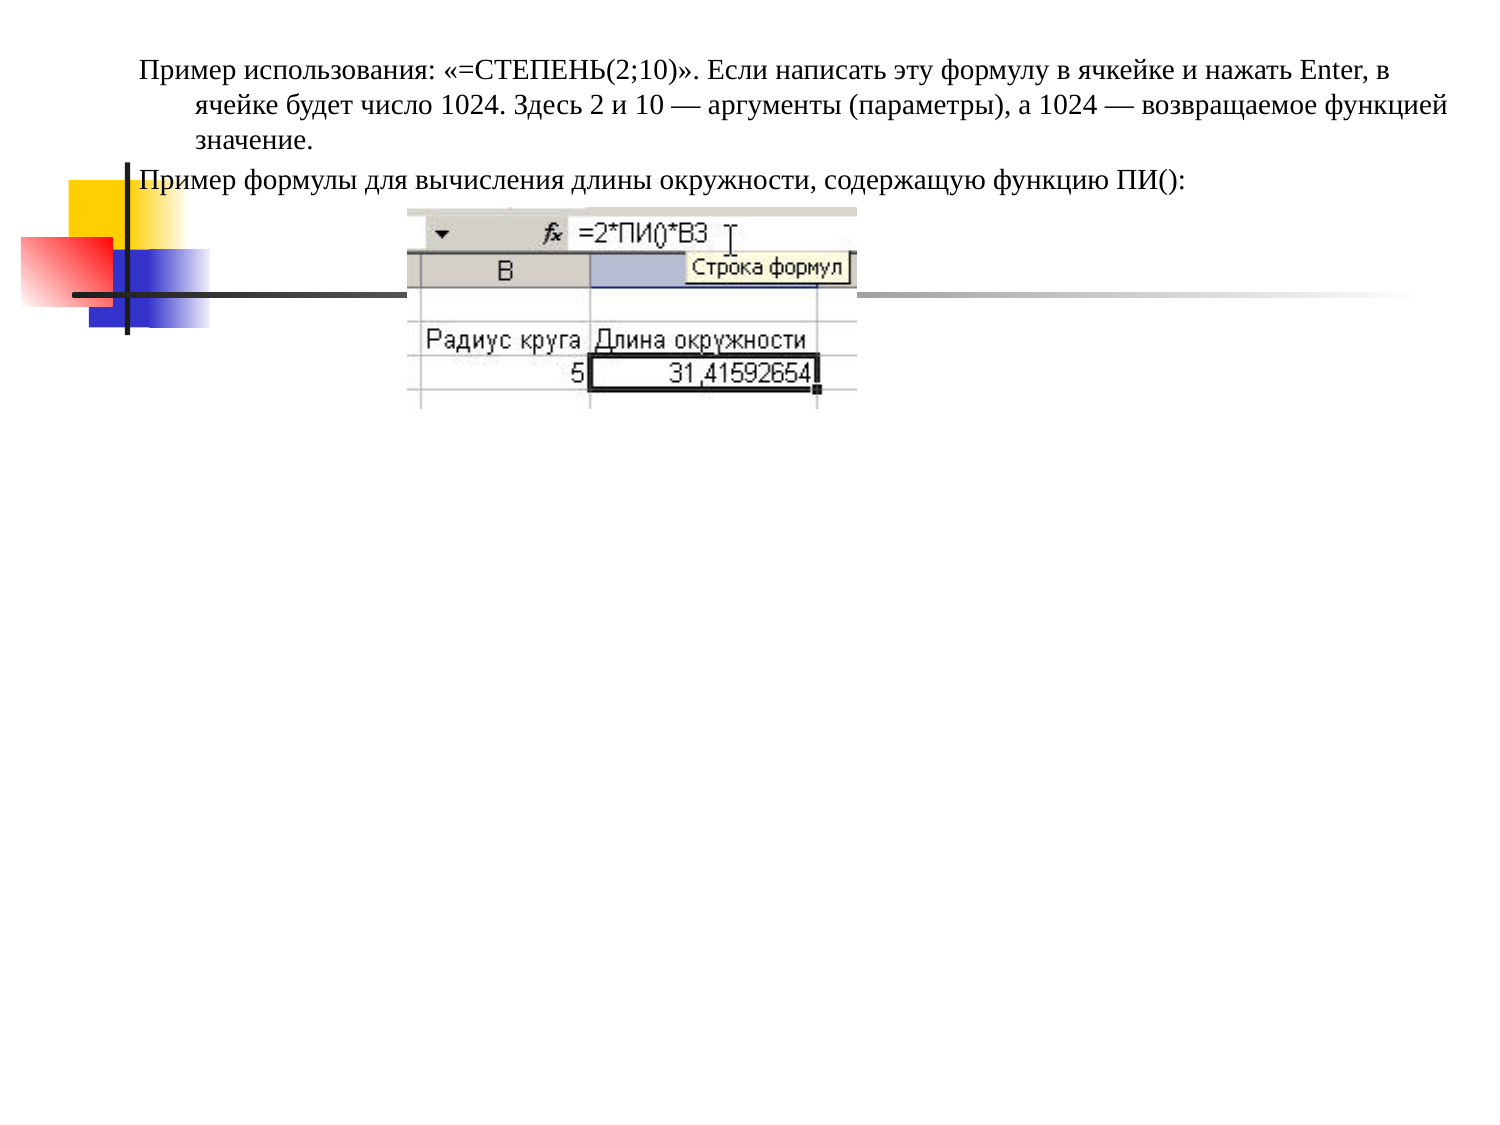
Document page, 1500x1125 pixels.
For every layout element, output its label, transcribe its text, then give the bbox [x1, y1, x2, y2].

list Пример использования: «=СТЕПЕНЬ(2;10)». Если написать эту формулу в ячкейке и нажать Enter, в ячейке будет число 1024. Здесь 2 и 10 — аргументы (параметры), а 1024 — возвращаемое функцией значение. Пример формулы для вычисления длины окружности, содержащую функцию ПИ(): [123, 42, 1469, 1083]
picture [407, 207, 857, 409]
